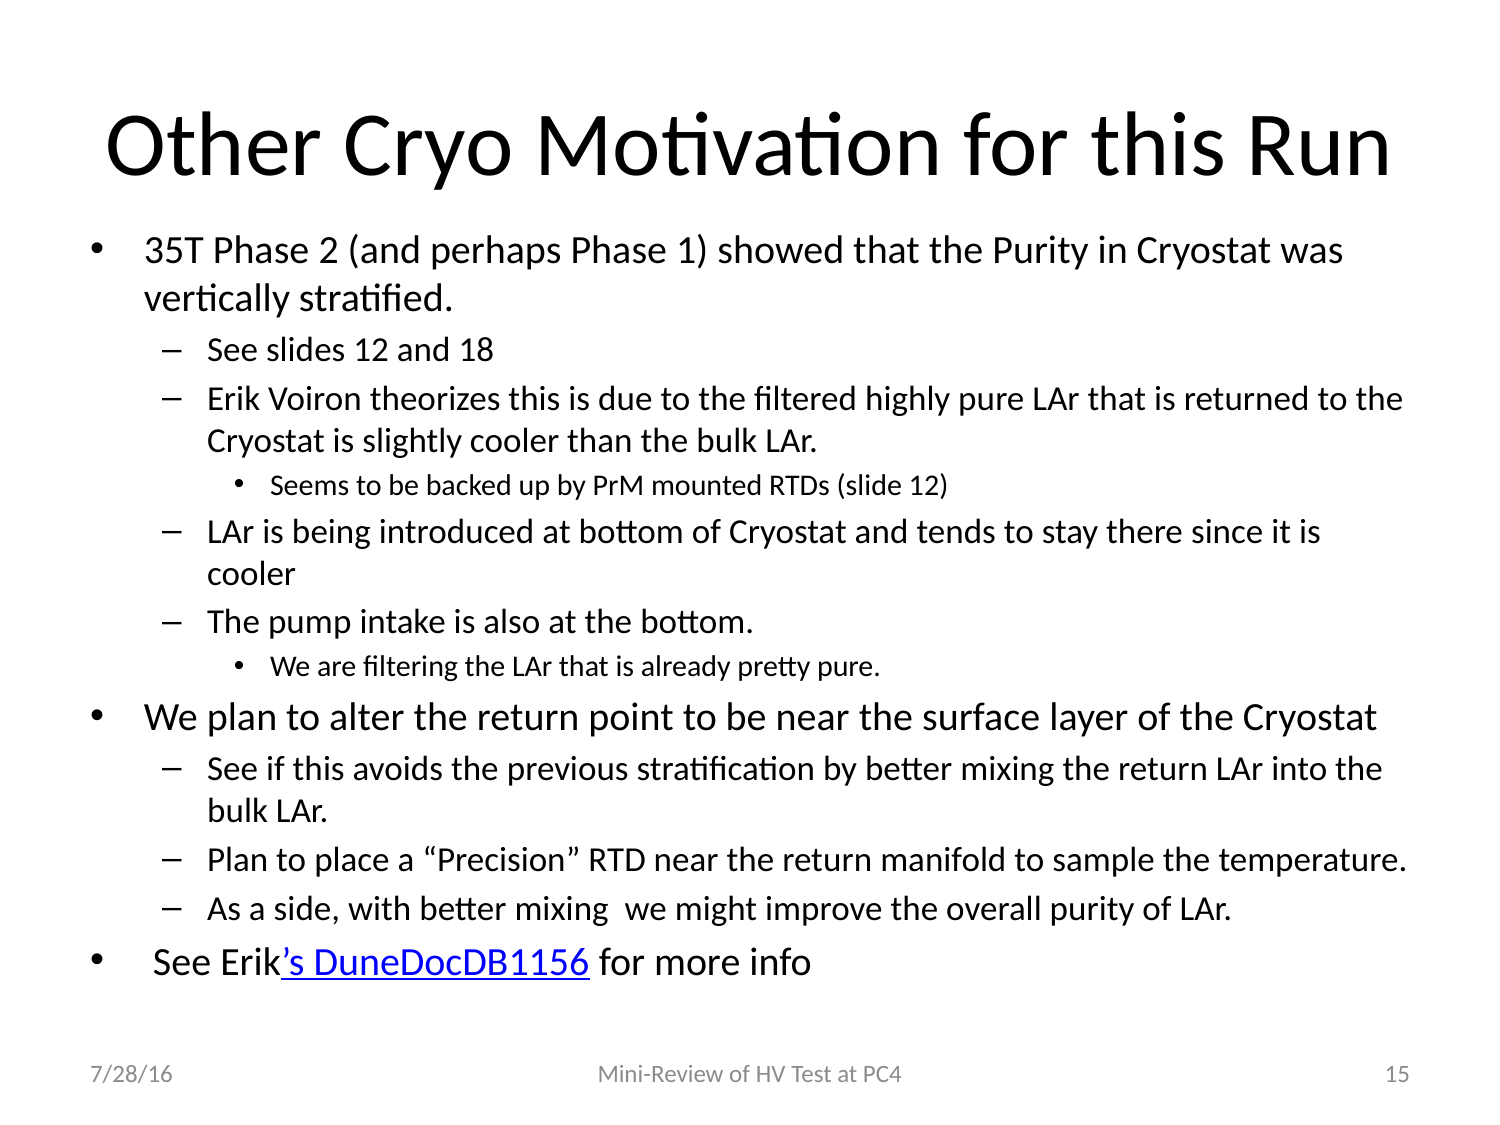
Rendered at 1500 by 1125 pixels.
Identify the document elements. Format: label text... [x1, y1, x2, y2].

slide_number 15 [1074, 1042, 1425, 1103]
footer Mini-Review of HV Test at PC4 [512, 1042, 988, 1103]
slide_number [75, 1042, 425, 1103]
list 35T Phase 2 (and perhaps Phase 1) showed that the Purity in Cryostat was vertically stratified. See slides 12 and 18 Erik Voiron theorizes this is due to the filtered highly pure LAr that is returned to the Cryostat is slightly cooler than the bulk LAr. Seems to be backed up by PrM mounted RTDs (slide 12) LAr is being introduced at bottom of Cryostat and tends to stay there since it is cooler The pump intake is also at the bottom. We are filtering the LAr that is already pretty pure. We plan to alter the return point to be near the surface layer of the Cryostat See if this avoids the previous stratification by better mixing the return LAr into the bulk LAr. Plan to place a “Precision” RTD near the return manifold to sample the temperature. As a side, with better mixing we might improve the overall purity of LAr. See Erik’s DuneDocDB1156 for more info [75, 216, 1425, 1029]
title Other Cryo Motivation for this Run [75, 45, 1425, 216]
